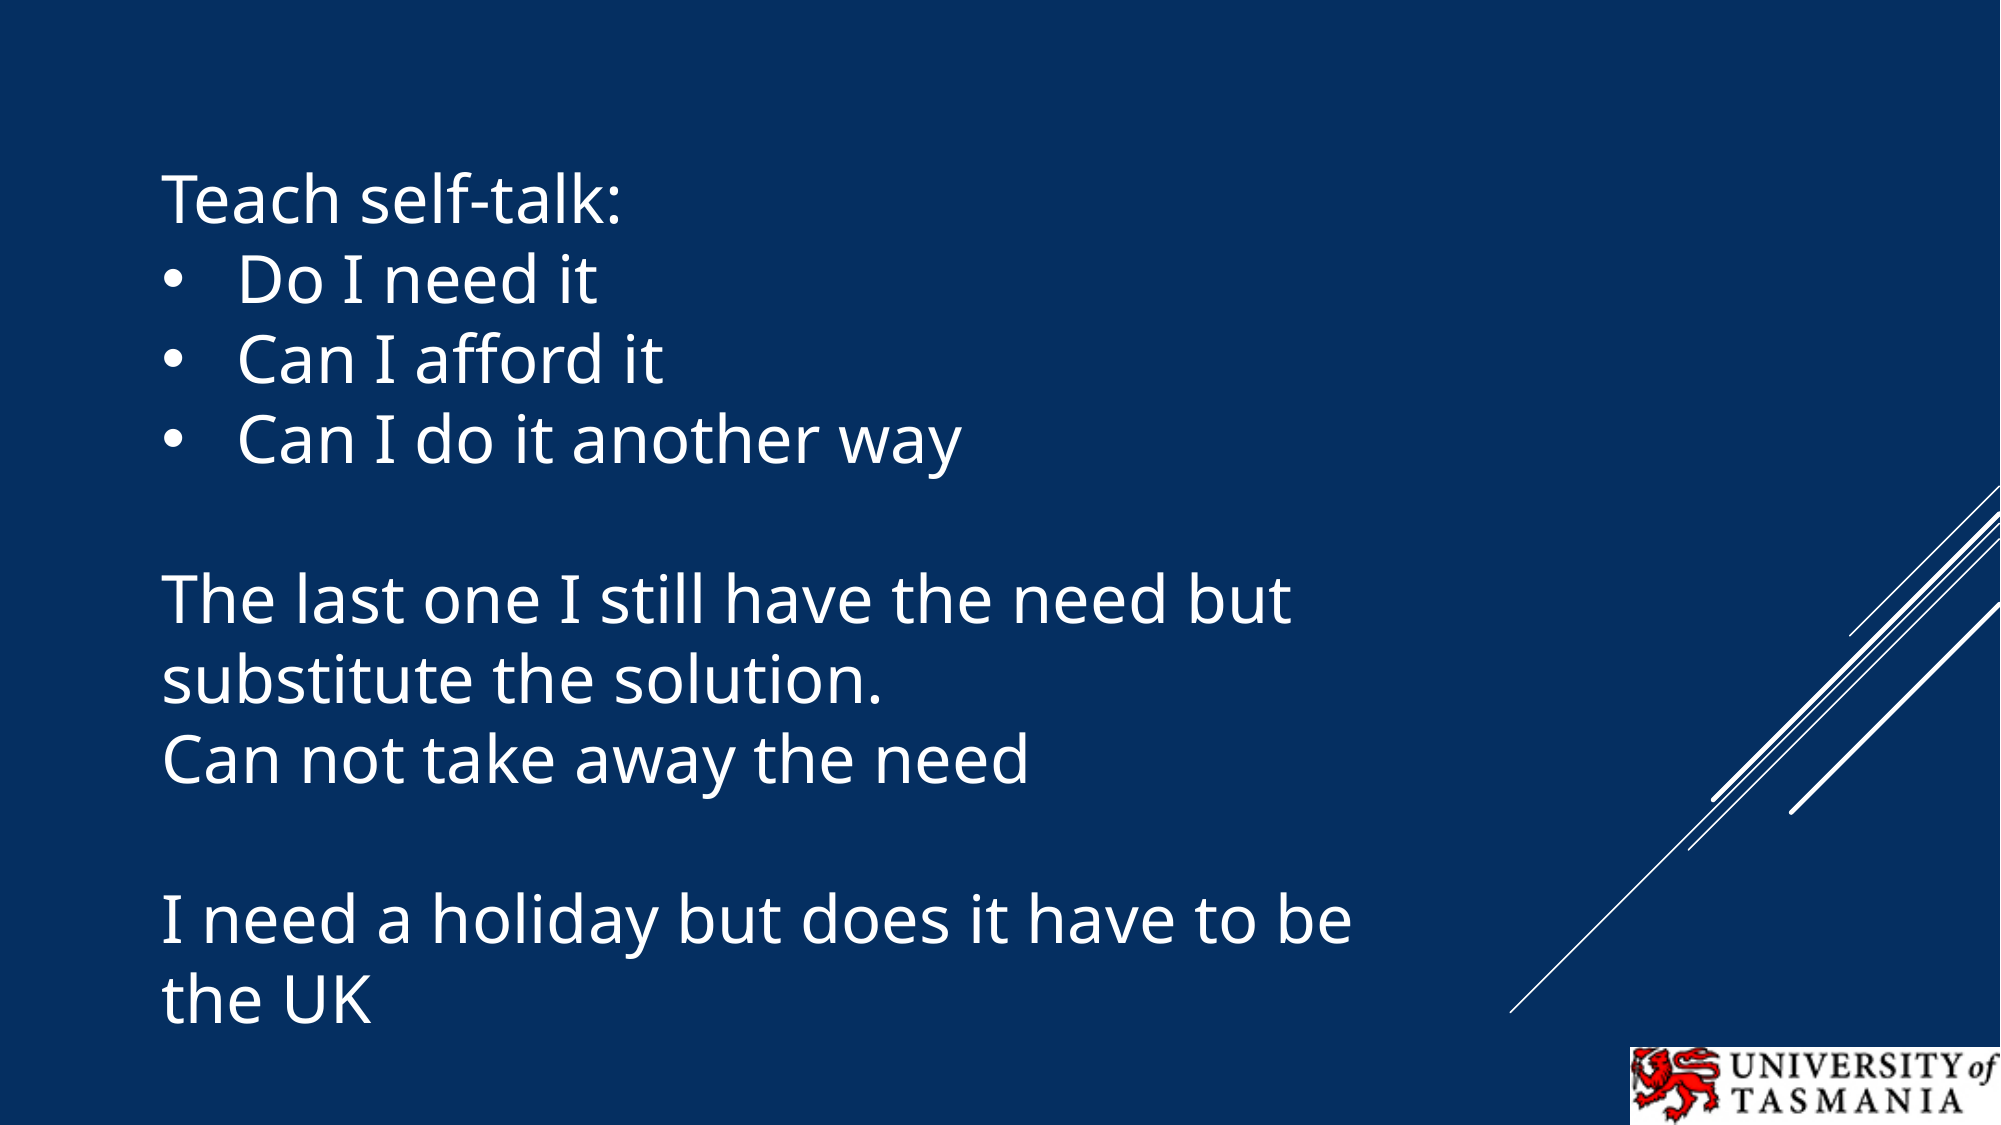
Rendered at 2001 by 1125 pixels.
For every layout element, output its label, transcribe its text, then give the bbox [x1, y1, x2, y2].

text_box Teach self-talk: Do I need it Can I afford it Can I do it another way The last one I still have the need but substitute the solution. Can not take away the need I need a holiday but does it have to be the UK [146, 149, 1417, 1045]
picture [1630, 1046, 2000, 1125]
